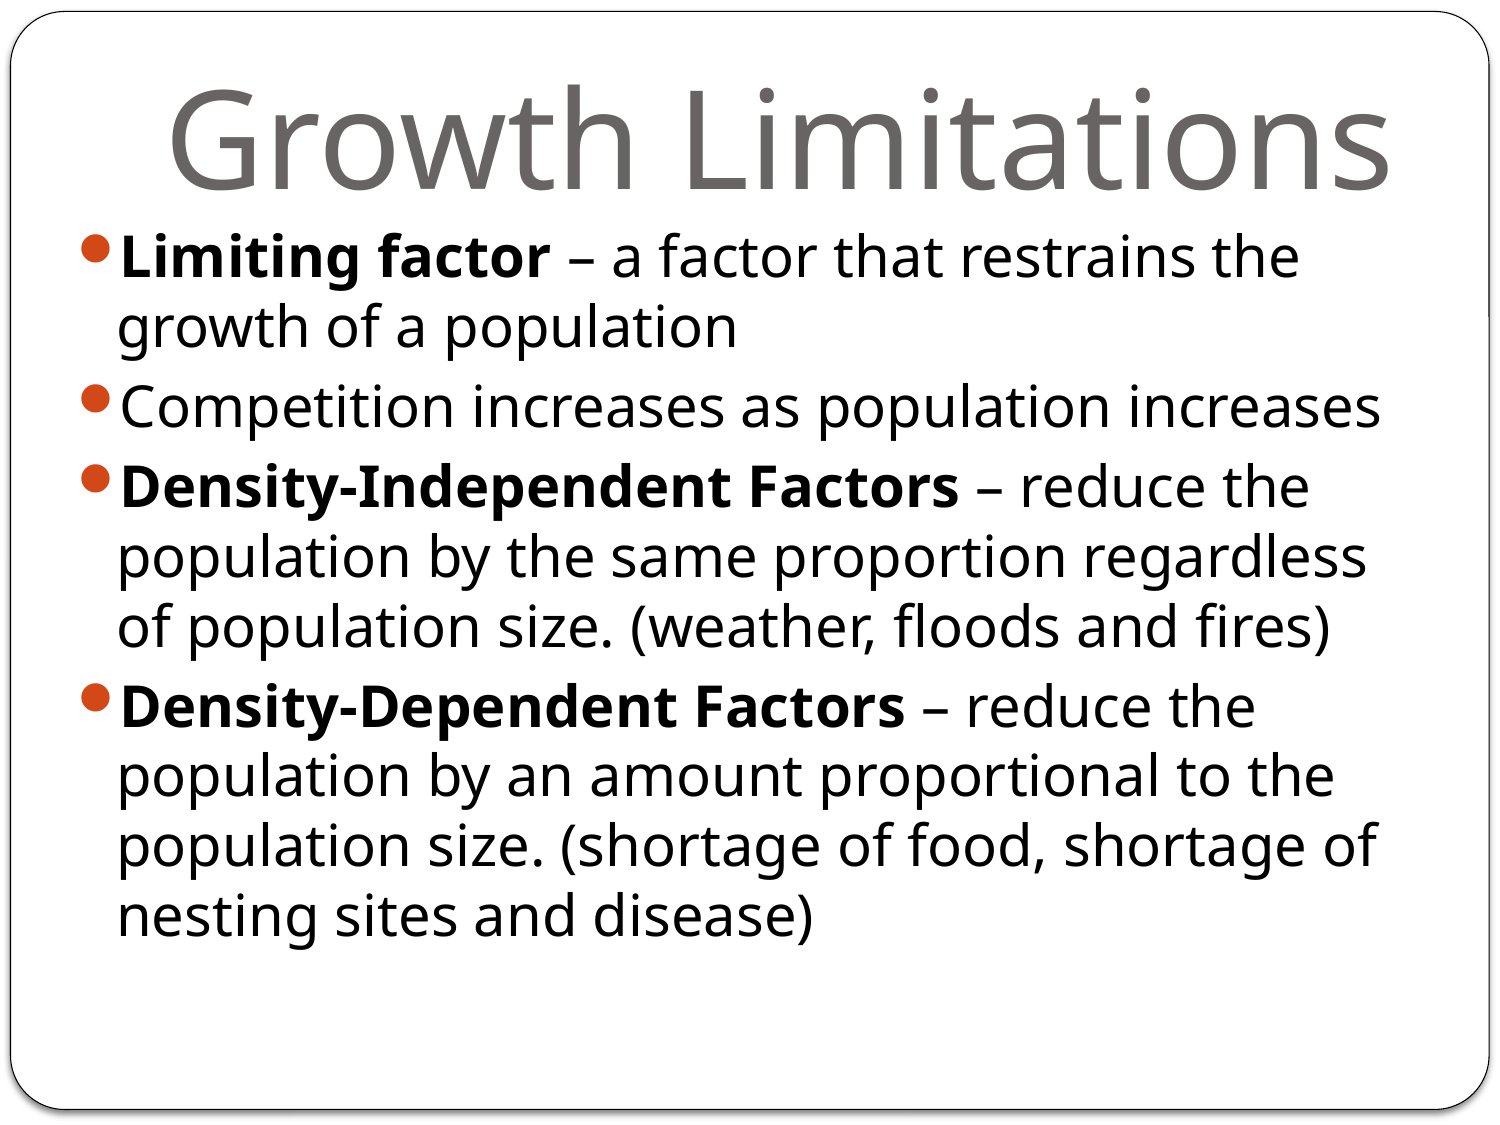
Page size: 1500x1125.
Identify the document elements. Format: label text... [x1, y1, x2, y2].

title Growth Limitations [150, 45, 1425, 212]
list Limiting factor – a factor that restrains the growth of a population Competition increases as population increases Density-Independent Factors – reduce the population by the same proportion regardless of population size. (weather, floods and fires) Density-Dependent Factors – reduce the population by an amount proportional to the population size. (shortage of food, shortage of nesting sites and disease) [62, 212, 1425, 1050]
